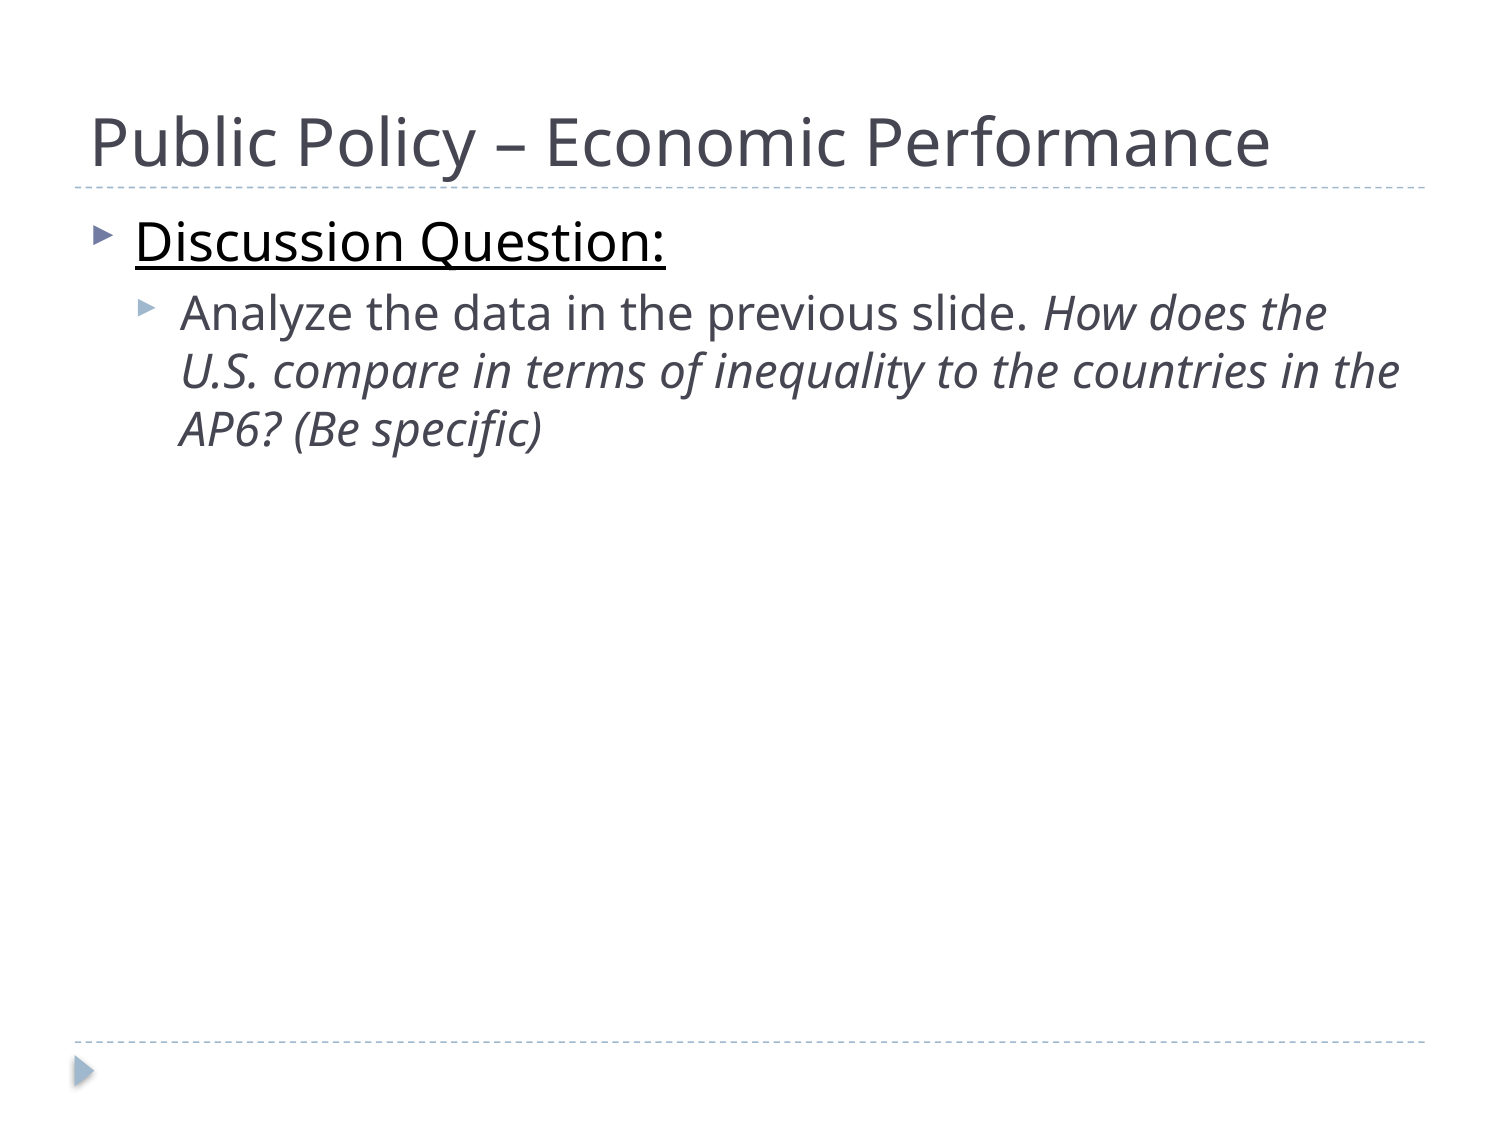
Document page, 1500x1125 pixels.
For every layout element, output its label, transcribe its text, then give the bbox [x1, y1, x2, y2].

title Public Policy – Economic Performance [75, 24, 1425, 188]
list Discussion Question: Analyze the data in the previous slide. How does the U.S. compare in terms of inequality to the countries in the AP6? (Be specific) [75, 200, 1425, 1010]
